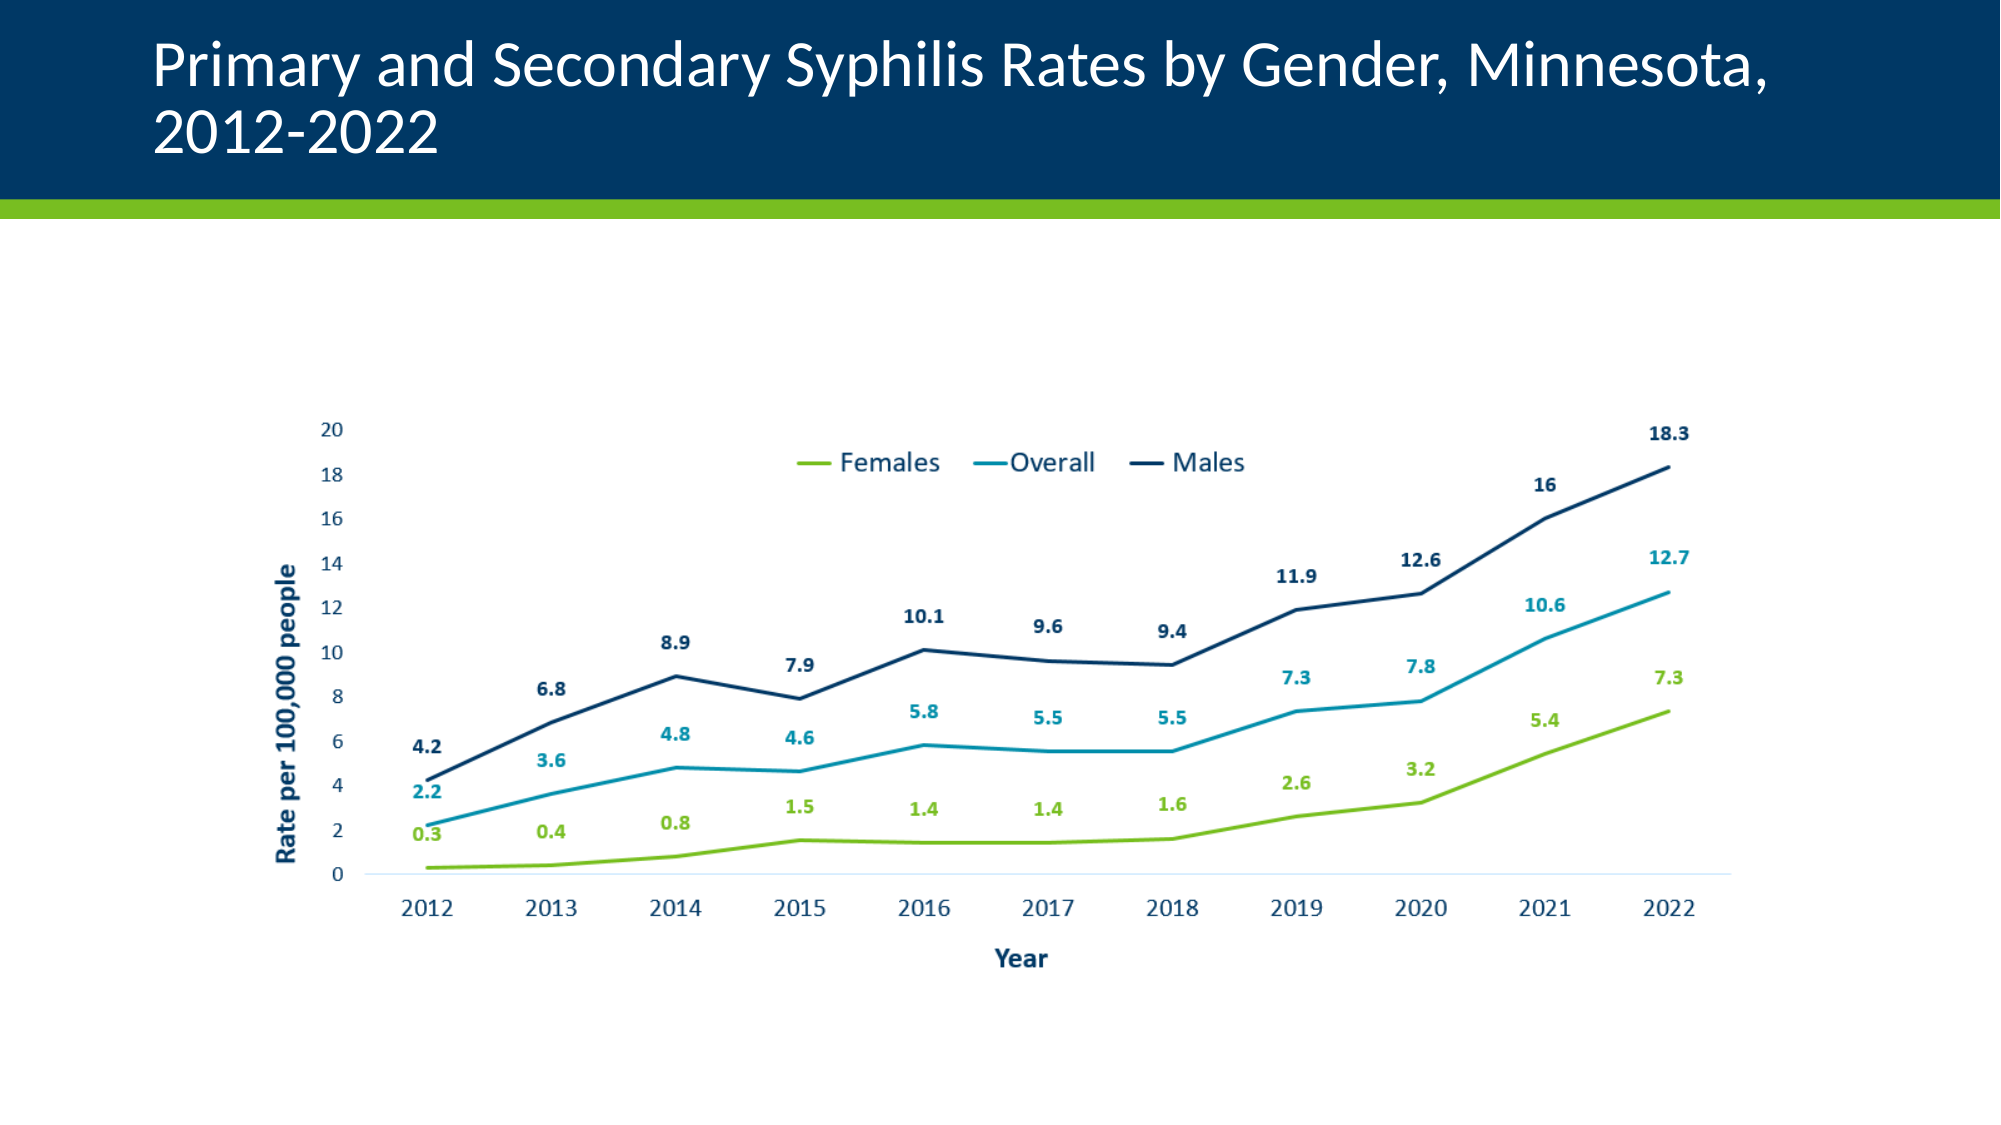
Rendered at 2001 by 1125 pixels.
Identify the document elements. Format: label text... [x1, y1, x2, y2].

title Primary and Secondary Syphilis Rates by Gender, Minnesota, 2012-2022 [137, 24, 1919, 175]
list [262, 408, 1738, 980]
